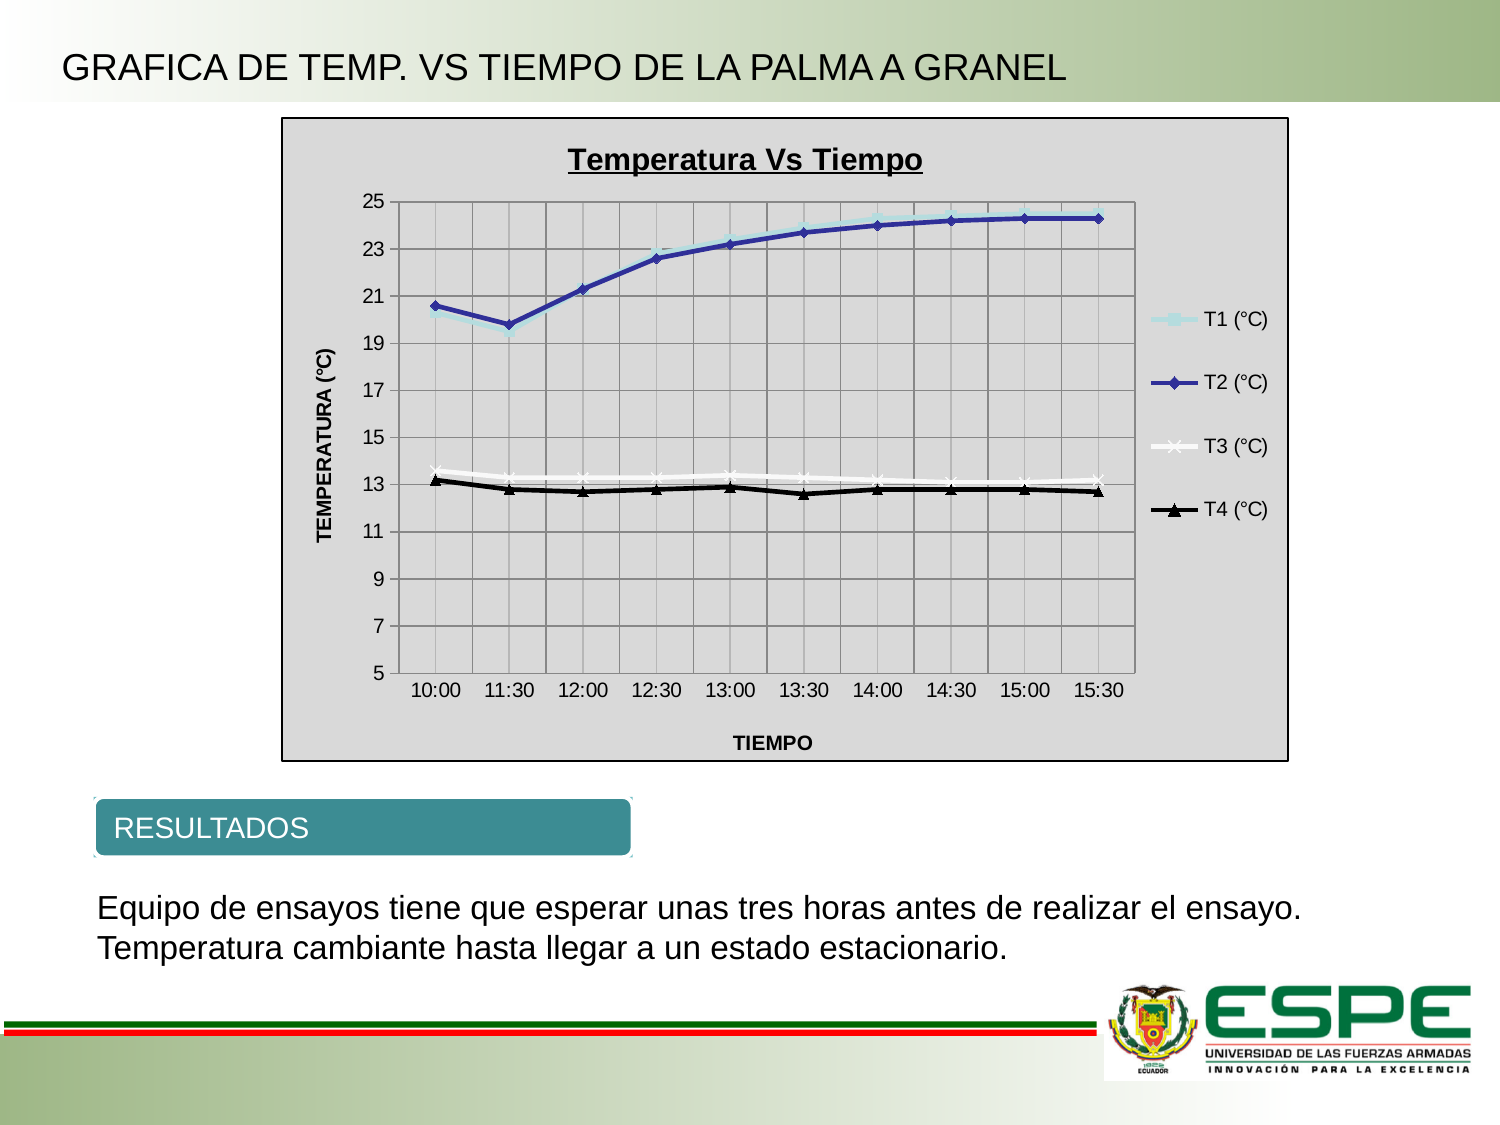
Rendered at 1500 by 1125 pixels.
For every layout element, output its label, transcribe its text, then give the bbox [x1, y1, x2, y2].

chart [280, 116, 1290, 762]
text_box GRAFICA DE TEMP. VS TIEMPO DE LA PALMA A GRANEL [46, 35, 1149, 106]
text_box Equipo de ensayos tiene que esperar unas tres horas antes de realizar el ensayo. Temperatura cambiante hasta llegar a un estado estacionario. [82, 878, 1500, 1059]
picture [1104, 975, 1483, 1081]
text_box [93, 796, 633, 858]
